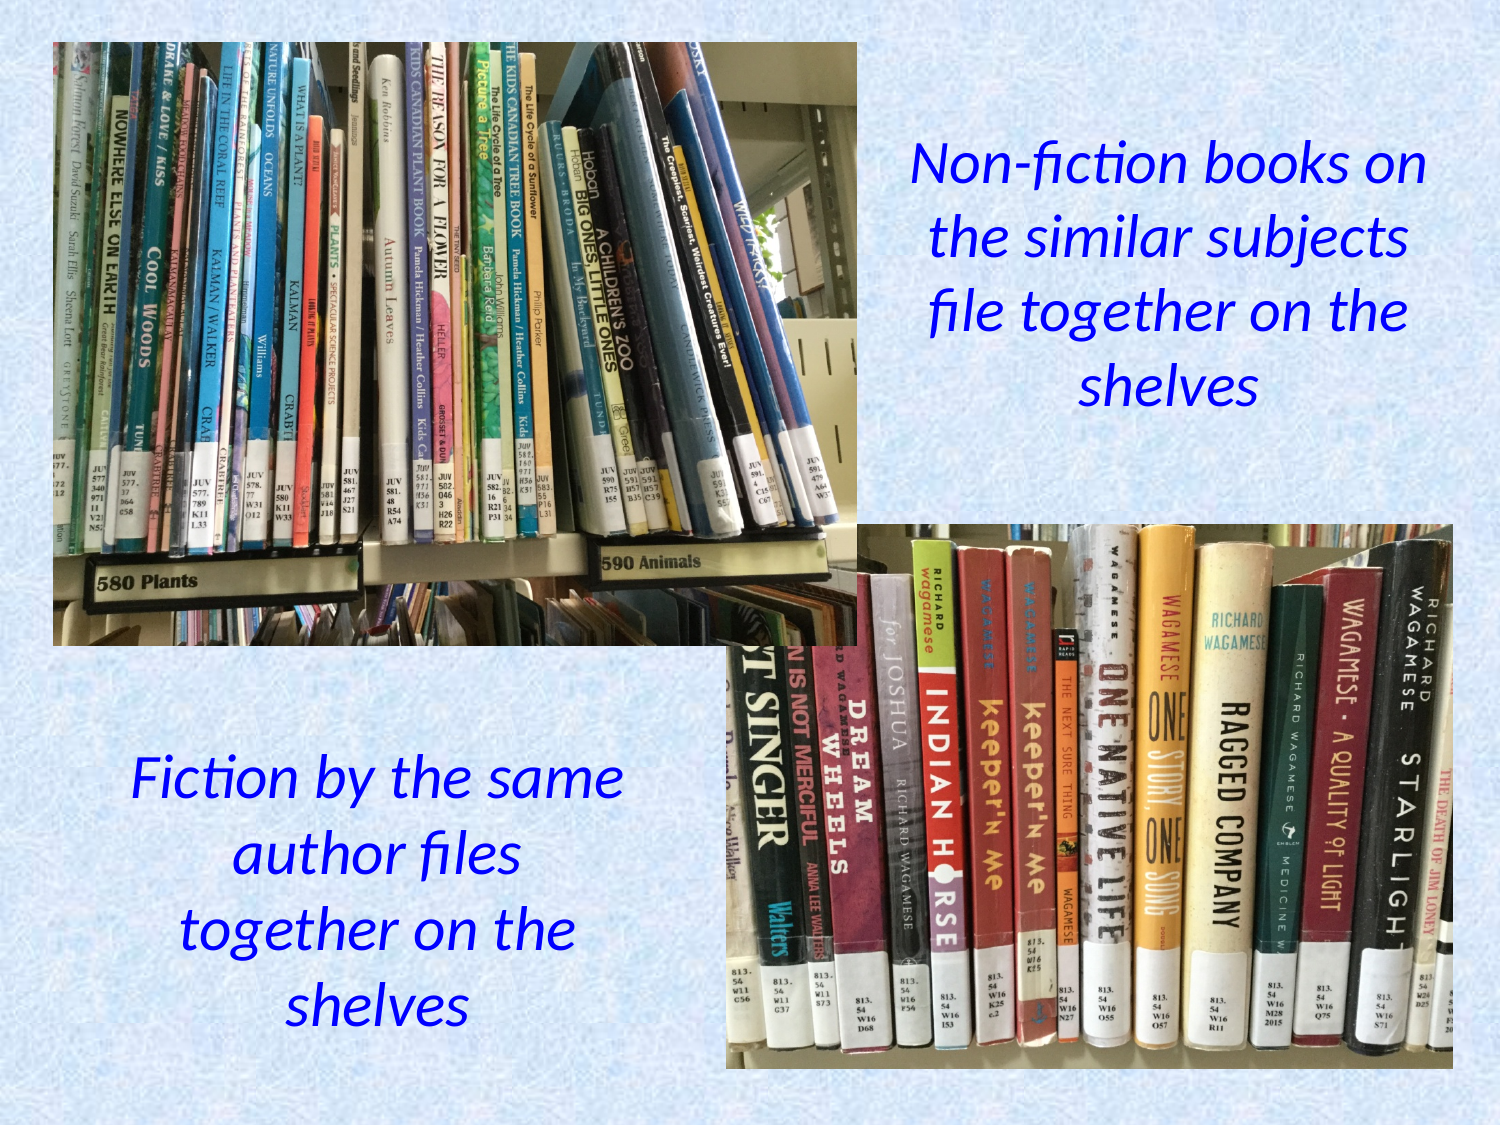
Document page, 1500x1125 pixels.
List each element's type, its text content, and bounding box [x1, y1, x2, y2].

subtitle Non-fiction books on the similar subjects file together on the shelves [891, 113, 1447, 433]
text_box Fiction by the same author files together on the shelves [100, 727, 656, 1047]
picture [0, 0, 1500, 1125]
